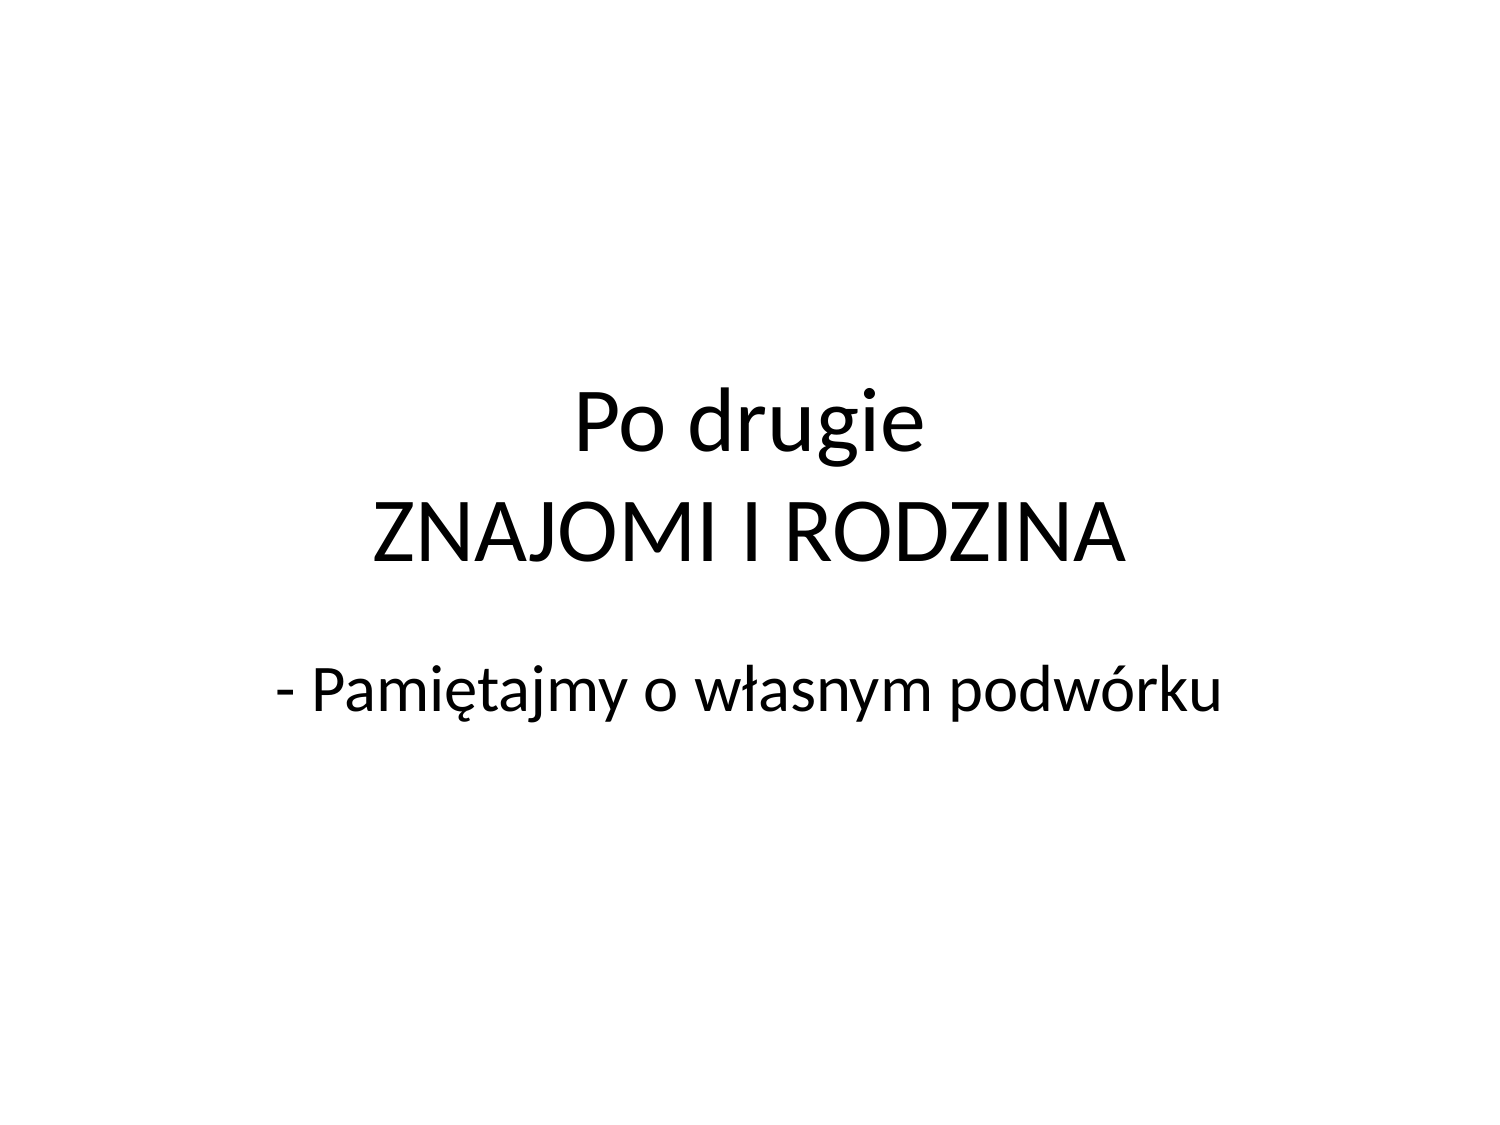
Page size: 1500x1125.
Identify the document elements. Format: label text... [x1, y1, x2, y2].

title Po drugie ZNAJOMI I RODZINA [112, 349, 1388, 591]
subtitle - Pamiętajmy o własnym podwórku [225, 637, 1275, 925]
